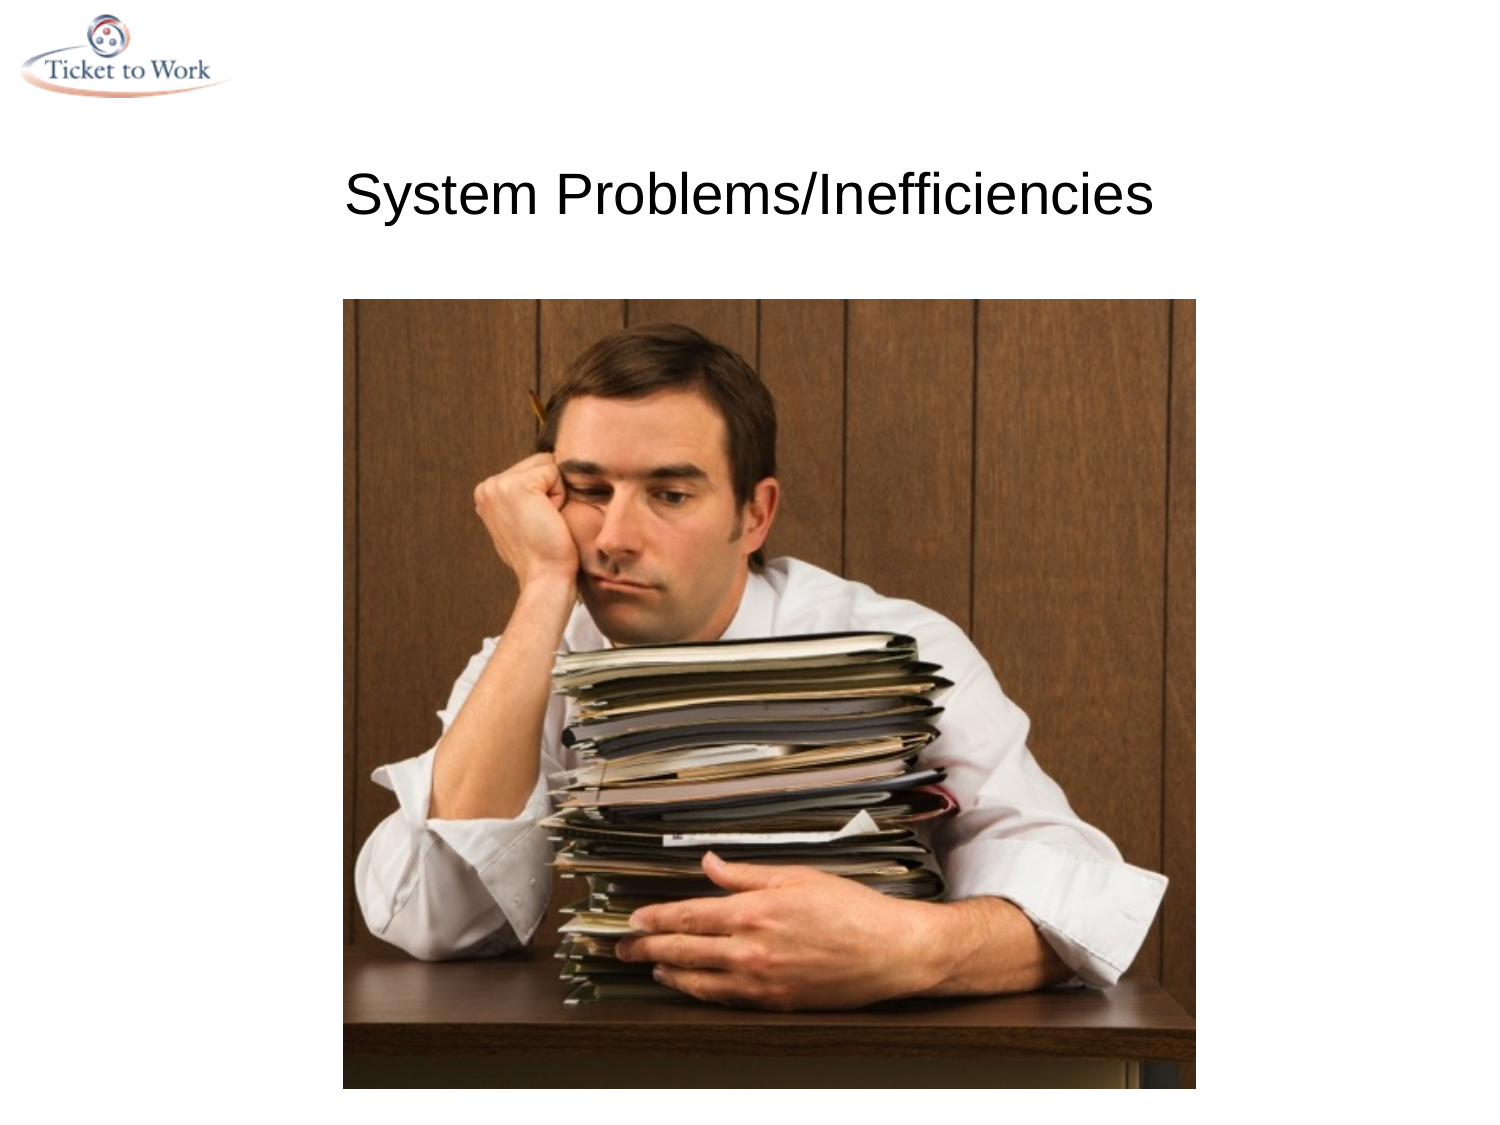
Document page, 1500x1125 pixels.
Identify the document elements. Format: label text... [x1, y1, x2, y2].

title System Problems/Inefficiencies [75, 97, 1425, 285]
picture [20, 0, 234, 98]
picture [343, 299, 1197, 1089]
